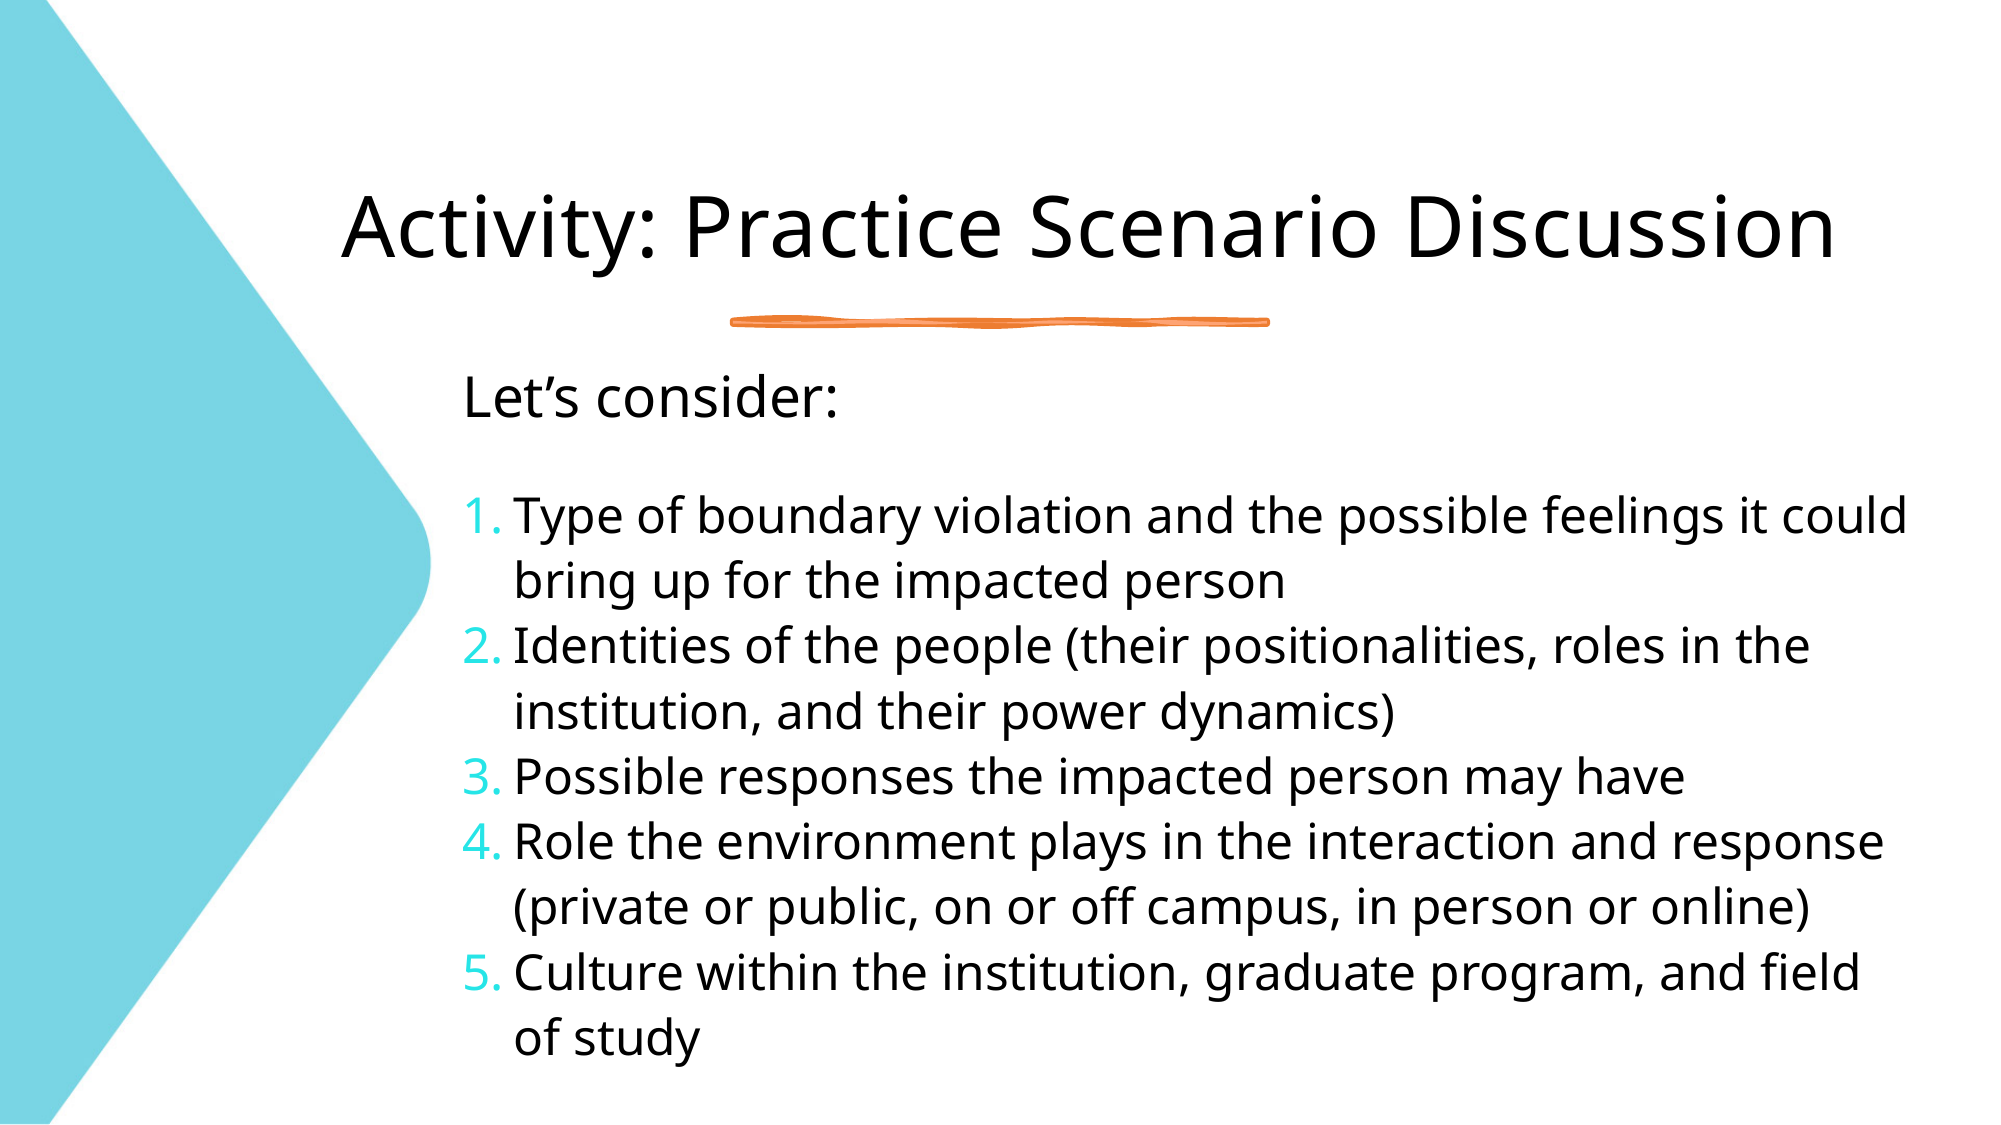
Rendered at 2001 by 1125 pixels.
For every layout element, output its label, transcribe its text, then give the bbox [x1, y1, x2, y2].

list Let’s consider: Type of boundary violation and the possible feelings it could bring up for the impacted person Identities of the people (their positionalities, roles in the institution, and their power dynamics) Possible responses the impacted person may have Role the environment plays in the interaction and response (private or public, on or off campus, in person or online) Culture within the institution, graduate program, and field of study [447, 361, 1937, 1086]
text_box [731, 317, 1268, 327]
title Activity: Practice Scenario Discussion [228, 109, 1954, 284]
picture [0, 0, 2001, 1125]
